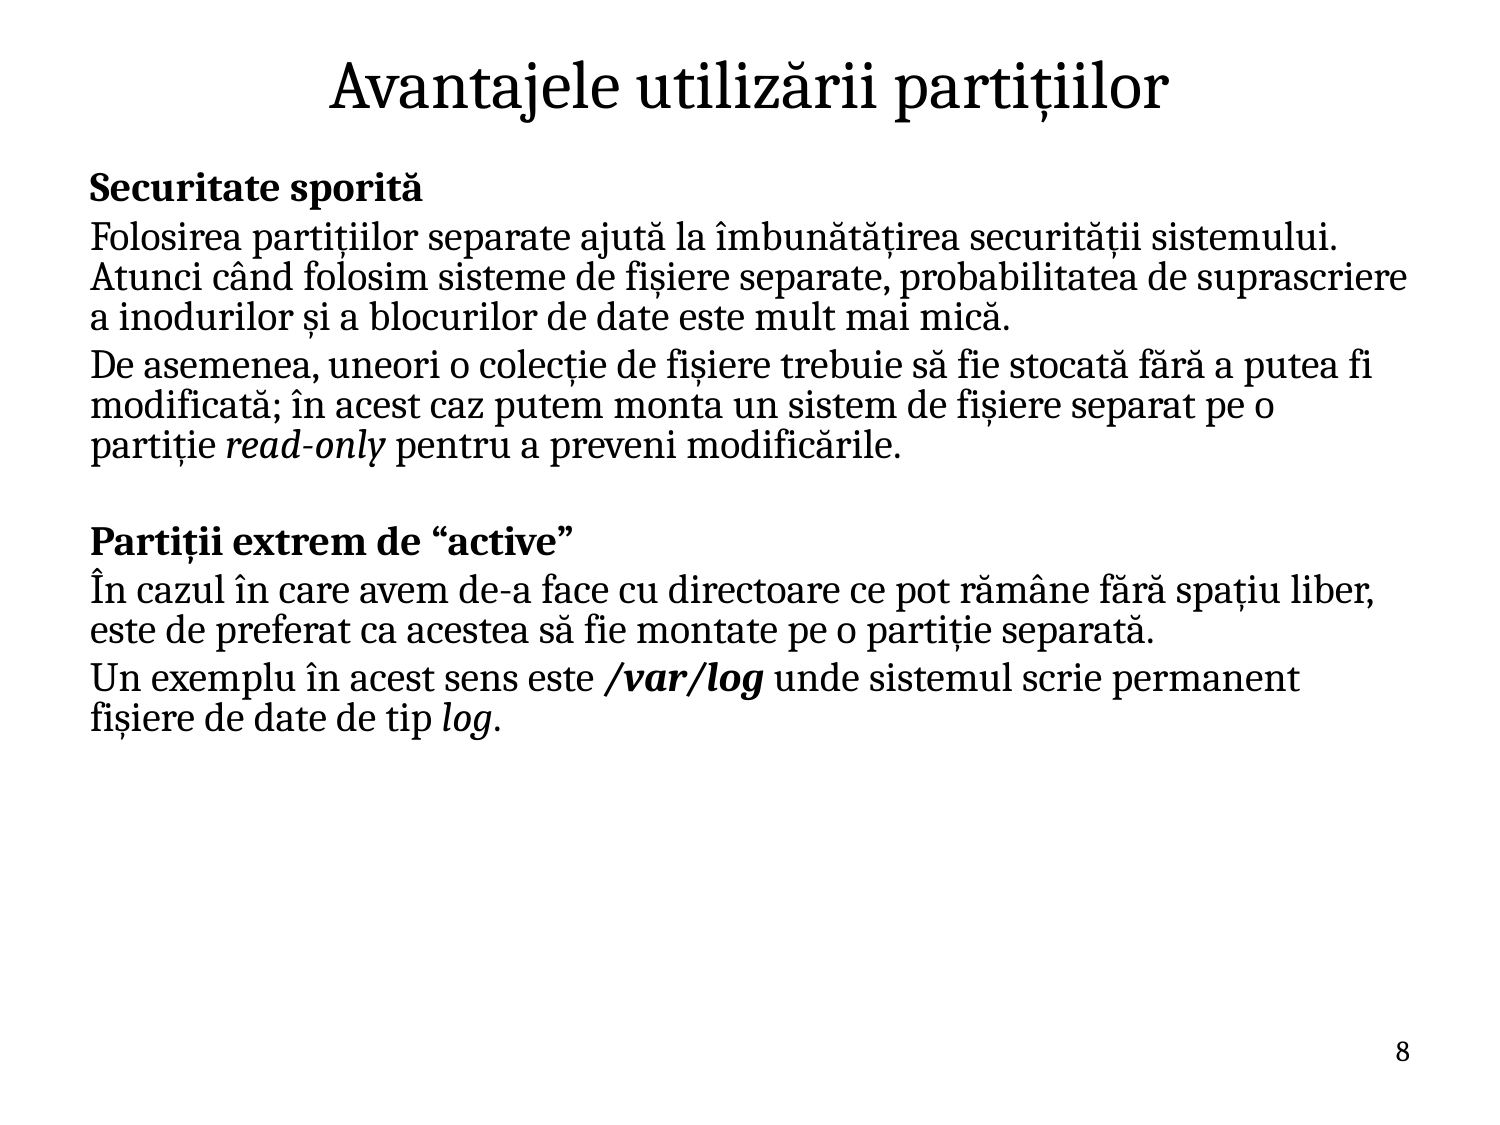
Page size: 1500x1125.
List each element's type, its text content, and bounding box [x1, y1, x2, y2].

title Avantajele utilizării partițiilor [75, 0, 1425, 162]
slide_number 8 [1074, 1024, 1425, 1103]
list Securitate sporită Folosirea partițiilor separate ajută la îmbunătățirea securității sistemului. Atunci când folosim sisteme de fișiere separate, probabilitatea de suprascriere a inodurilor și a blocurilor de date este mult mai mică. De asemenea, uneori o colecție de fișiere trebuie să fie stocată fără a putea fi modificată; în acest caz putem monta un sistem de fișiere separat pe o partiție read-only pentru a preveni modificările. Partiții extrem de “active” În cazul în care avem de-a face cu directoare ce pot rămâne fără spațiu liber, este de preferat ca acestea să fie montate pe o partiție separată. Un exemplu în acest sens este /var/log unde sistemul scrie permanent fișiere de date de tip log. [75, 162, 1425, 913]
